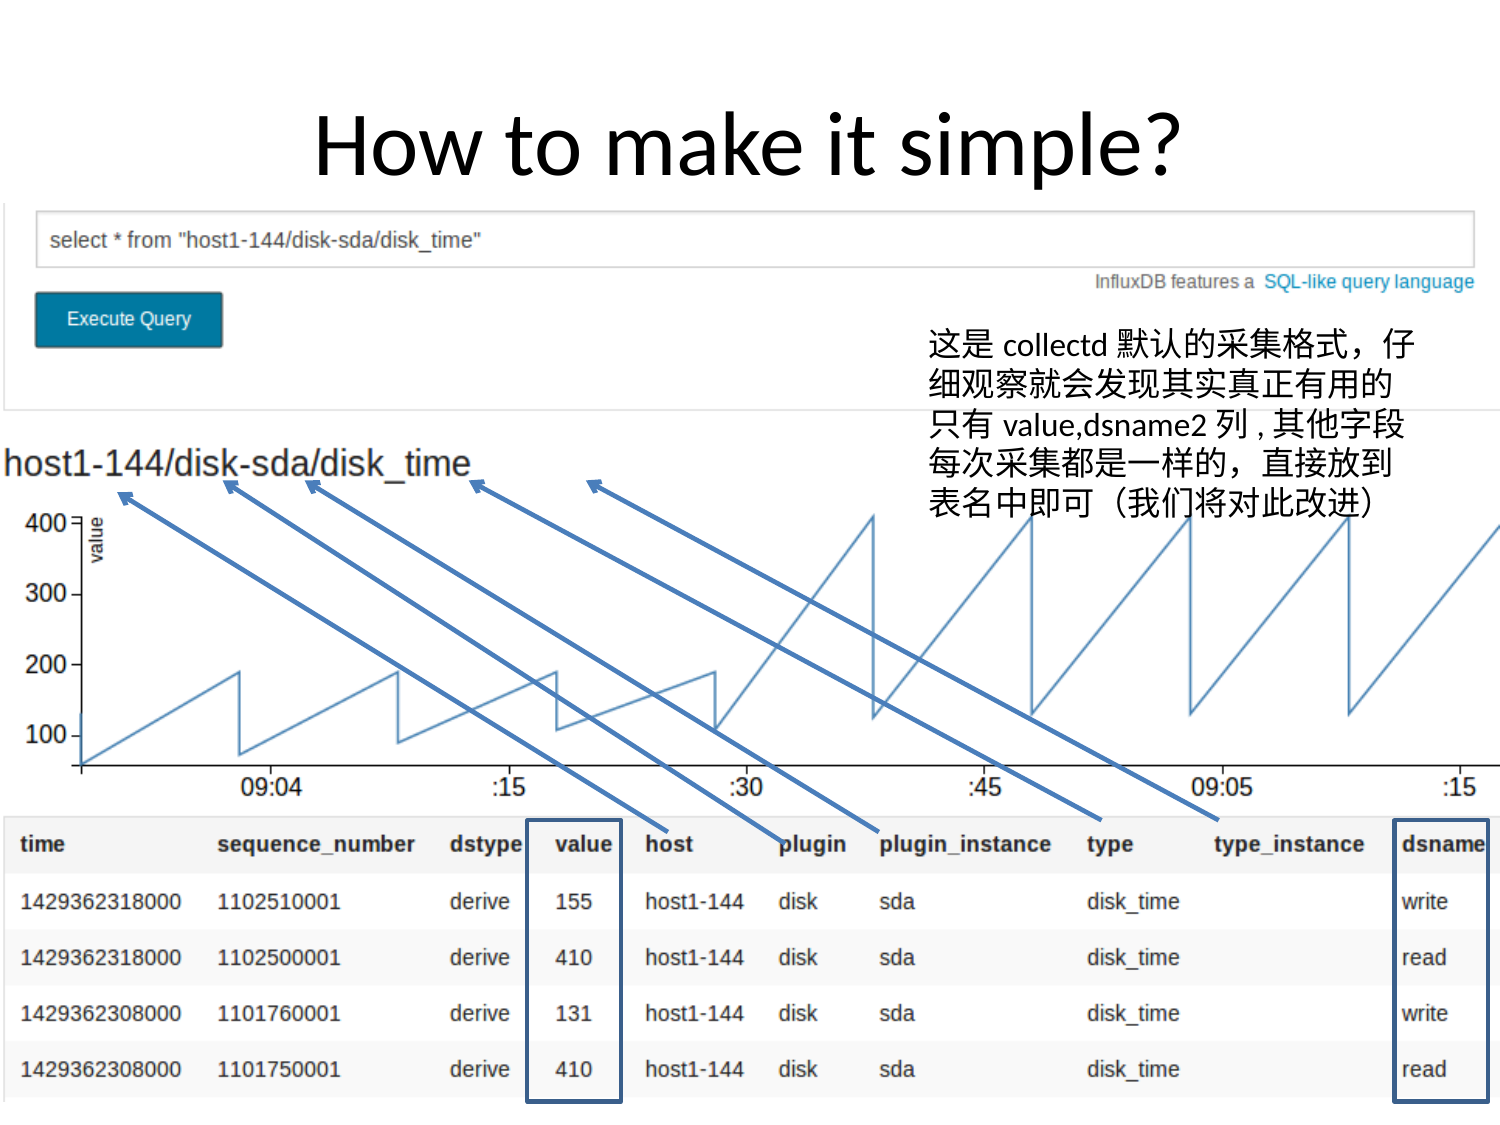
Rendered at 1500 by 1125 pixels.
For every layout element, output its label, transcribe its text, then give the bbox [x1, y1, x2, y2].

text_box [304, 480, 880, 833]
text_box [468, 480, 583, 821]
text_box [222, 480, 786, 844]
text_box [116, 491, 217, 833]
picture [2, 203, 1500, 1102]
title How to make it simple? [75, 45, 1425, 203]
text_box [585, 480, 1219, 821]
